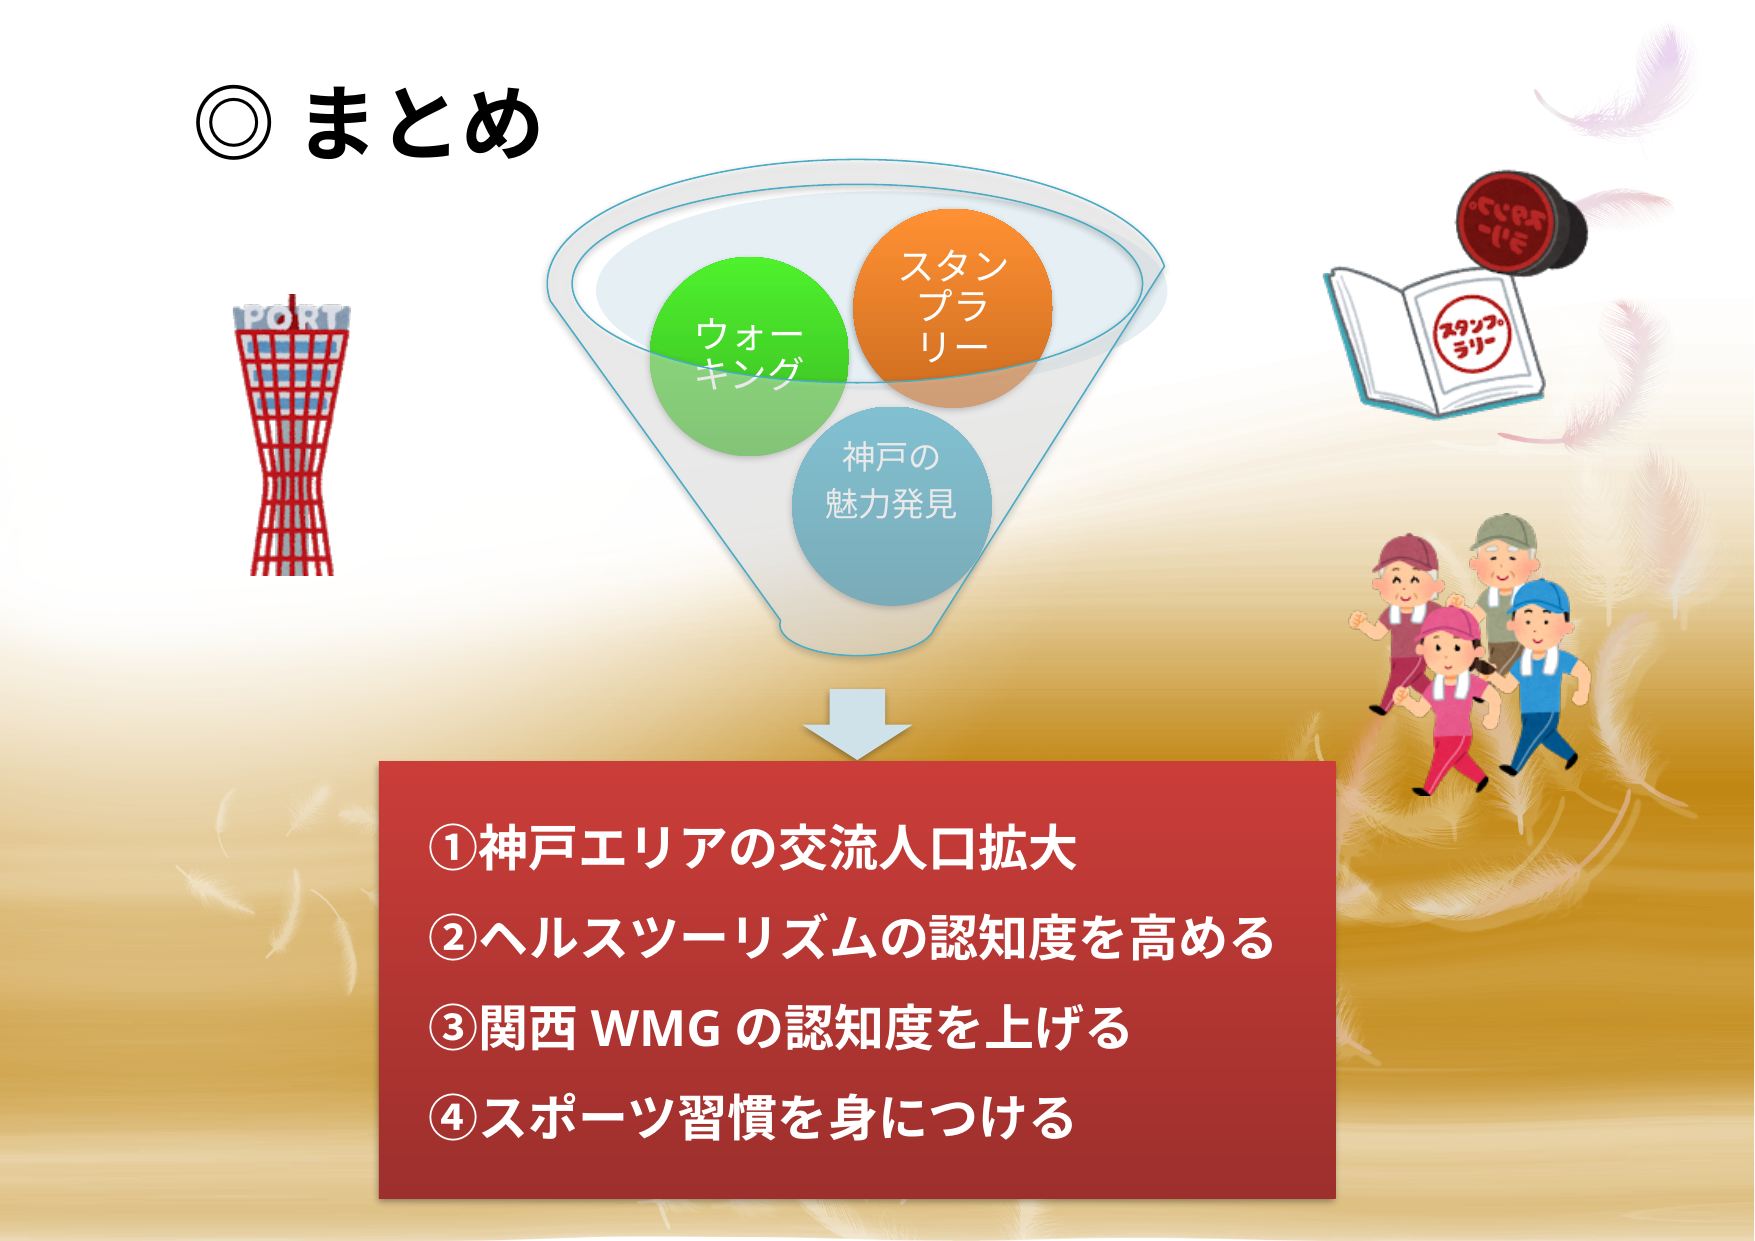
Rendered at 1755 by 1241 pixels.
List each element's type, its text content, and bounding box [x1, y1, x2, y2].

title ◎まとめ [191, 100, 1657, 172]
picture [0, 0, 1755, 1241]
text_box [286, 159, 1457, 869]
text_box ①神戸エリアの交流人口拡大 ②ヘルスツーリズムの認知度を高める ③関西WMGの認知度を上げる ④スポーツ習慣を身につける [378, 877, 1336, 1199]
